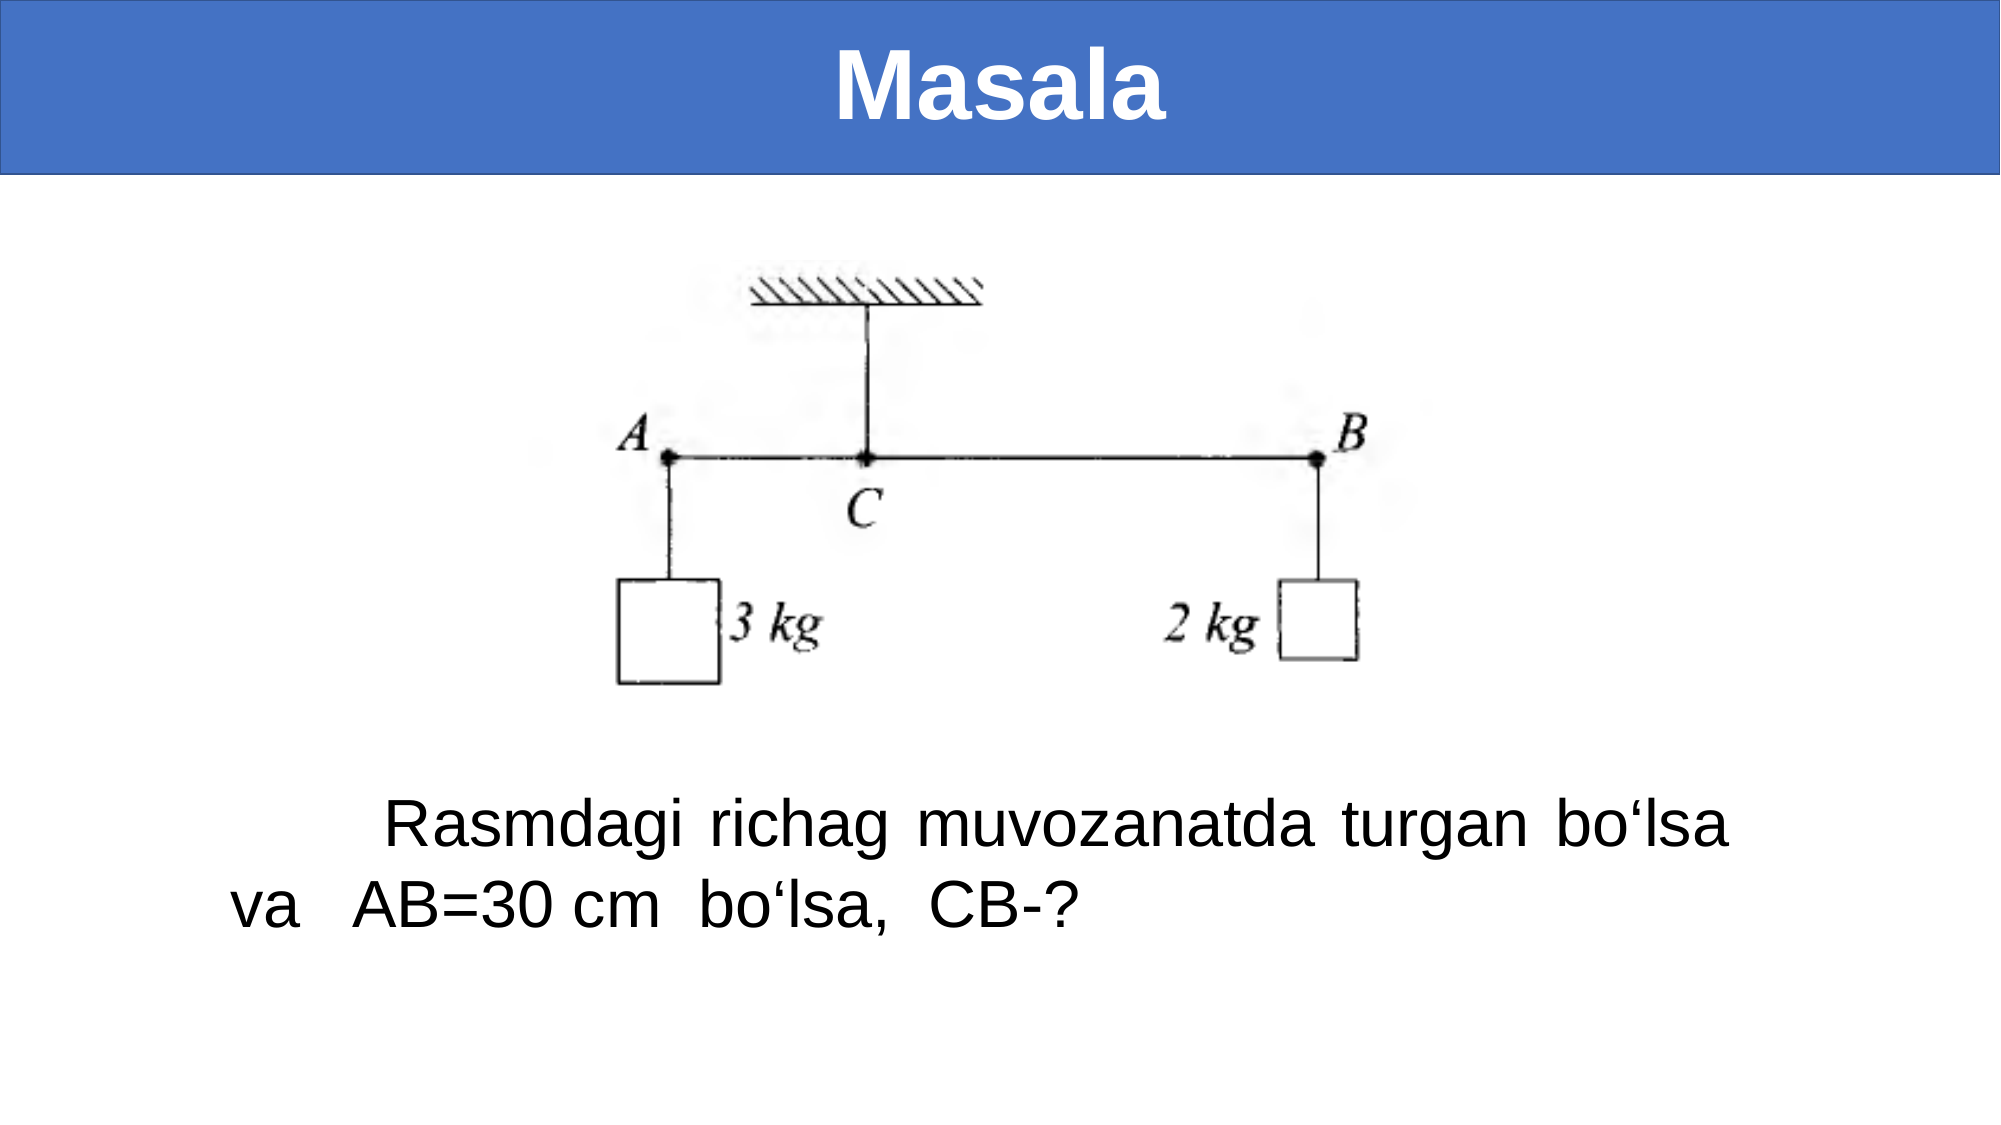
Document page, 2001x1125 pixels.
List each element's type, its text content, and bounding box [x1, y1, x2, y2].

title Masala [0, 0, 2000, 175]
picture [528, 260, 1433, 722]
list Rasmdagi richag muvozanatda turgan bo‘lsa va AB=30 cm bo‘lsa, CB-? [215, 671, 1746, 1055]
